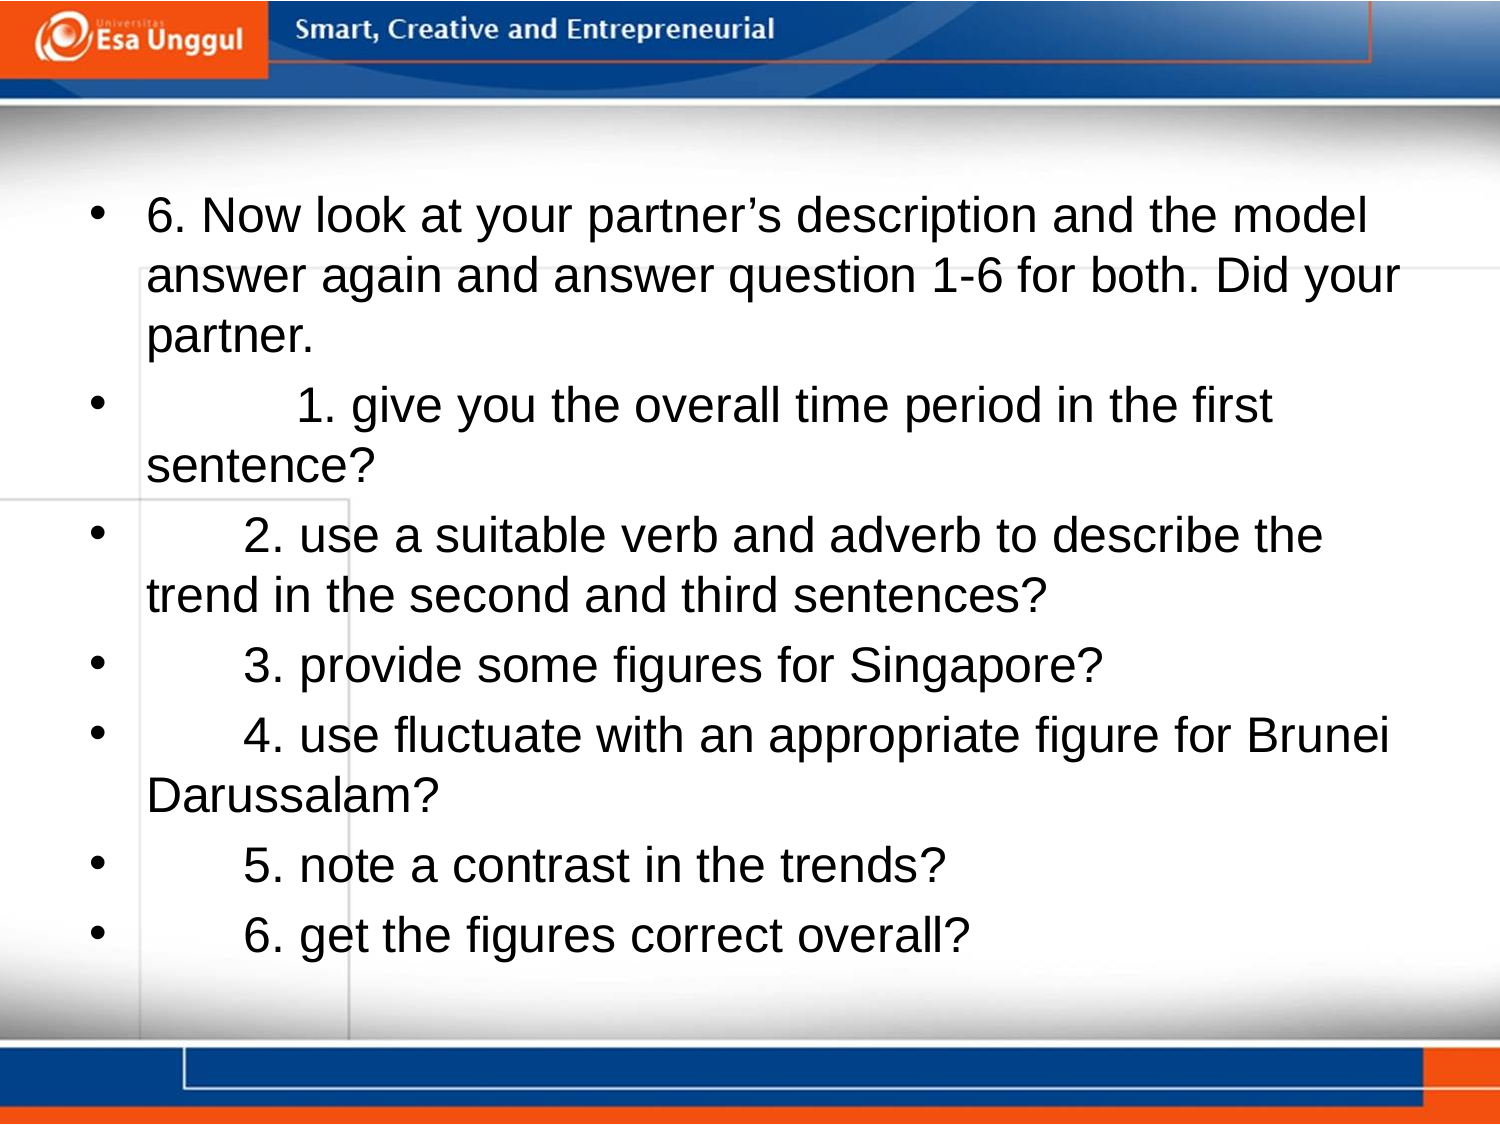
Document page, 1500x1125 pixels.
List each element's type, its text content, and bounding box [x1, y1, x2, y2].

picture [0, 1, 1500, 1124]
list 6. Now look at your partner’s description and the model answer again and answer question 1-6 for both. Did your partner. 1. give you the overall time period in the first sentence? 2. use a suitable verb and adverb to describe the trend in the second and third sentences? 3. provide some figures for Singapore? 4. use fluctuate with an appropriate figure for Brunei Darussalam? 5. note a contrast in the trends? 6. get the figures correct overall? [75, 174, 1425, 1005]
